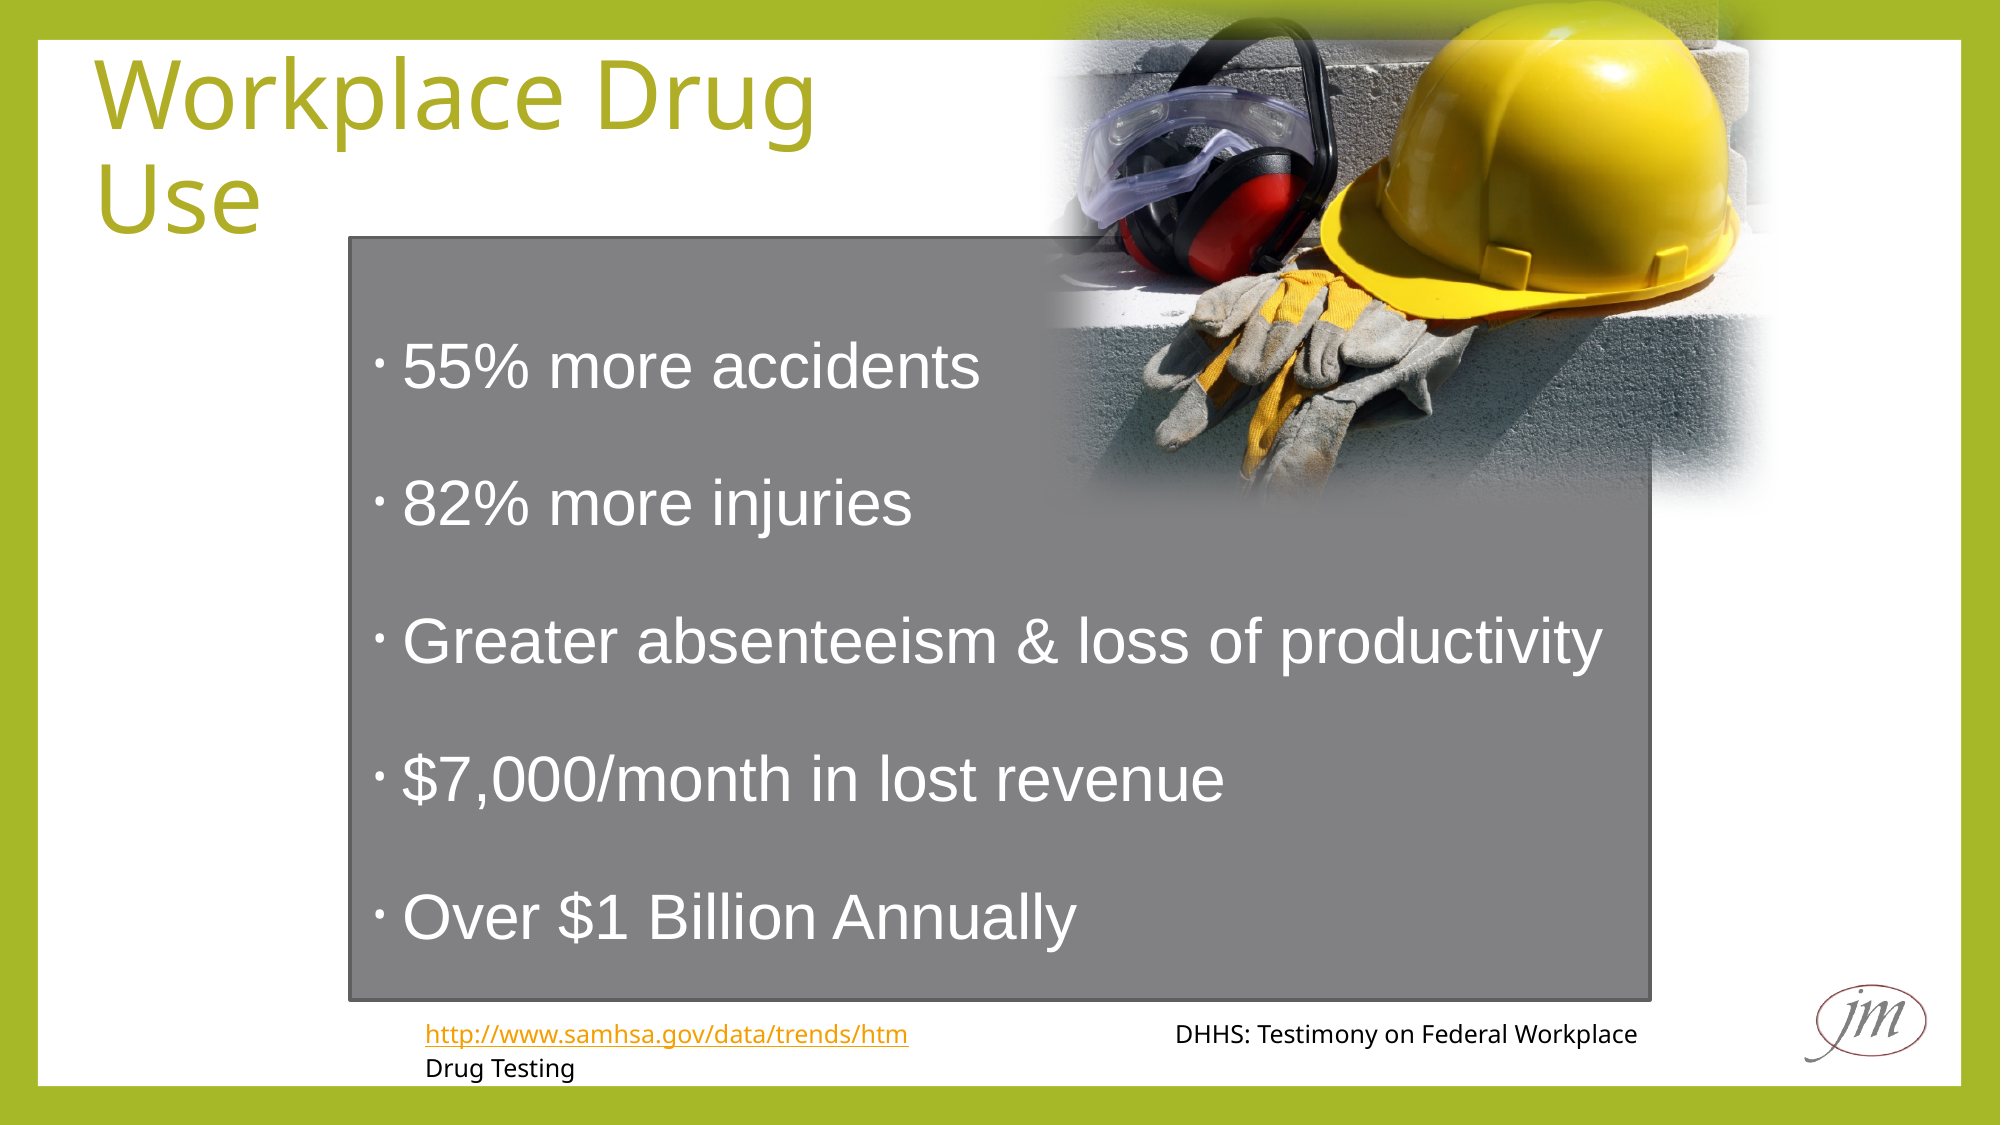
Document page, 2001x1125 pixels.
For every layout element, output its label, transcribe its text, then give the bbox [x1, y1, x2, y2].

title Workplace Drug Use [78, 38, 996, 262]
picture [1037, 0, 1781, 519]
picture [1789, 976, 1950, 1069]
text_box http://www.samhsa.gov/data/trends/htm DHHS: Testimony on Federal Workplace Drug Testing [410, 1011, 1665, 1090]
list 55% more accidents 82% more injuries Greater absenteeism & loss of productivity $7,000/month in lost revenue Over $1 Billion Annually [348, 236, 1652, 1002]
